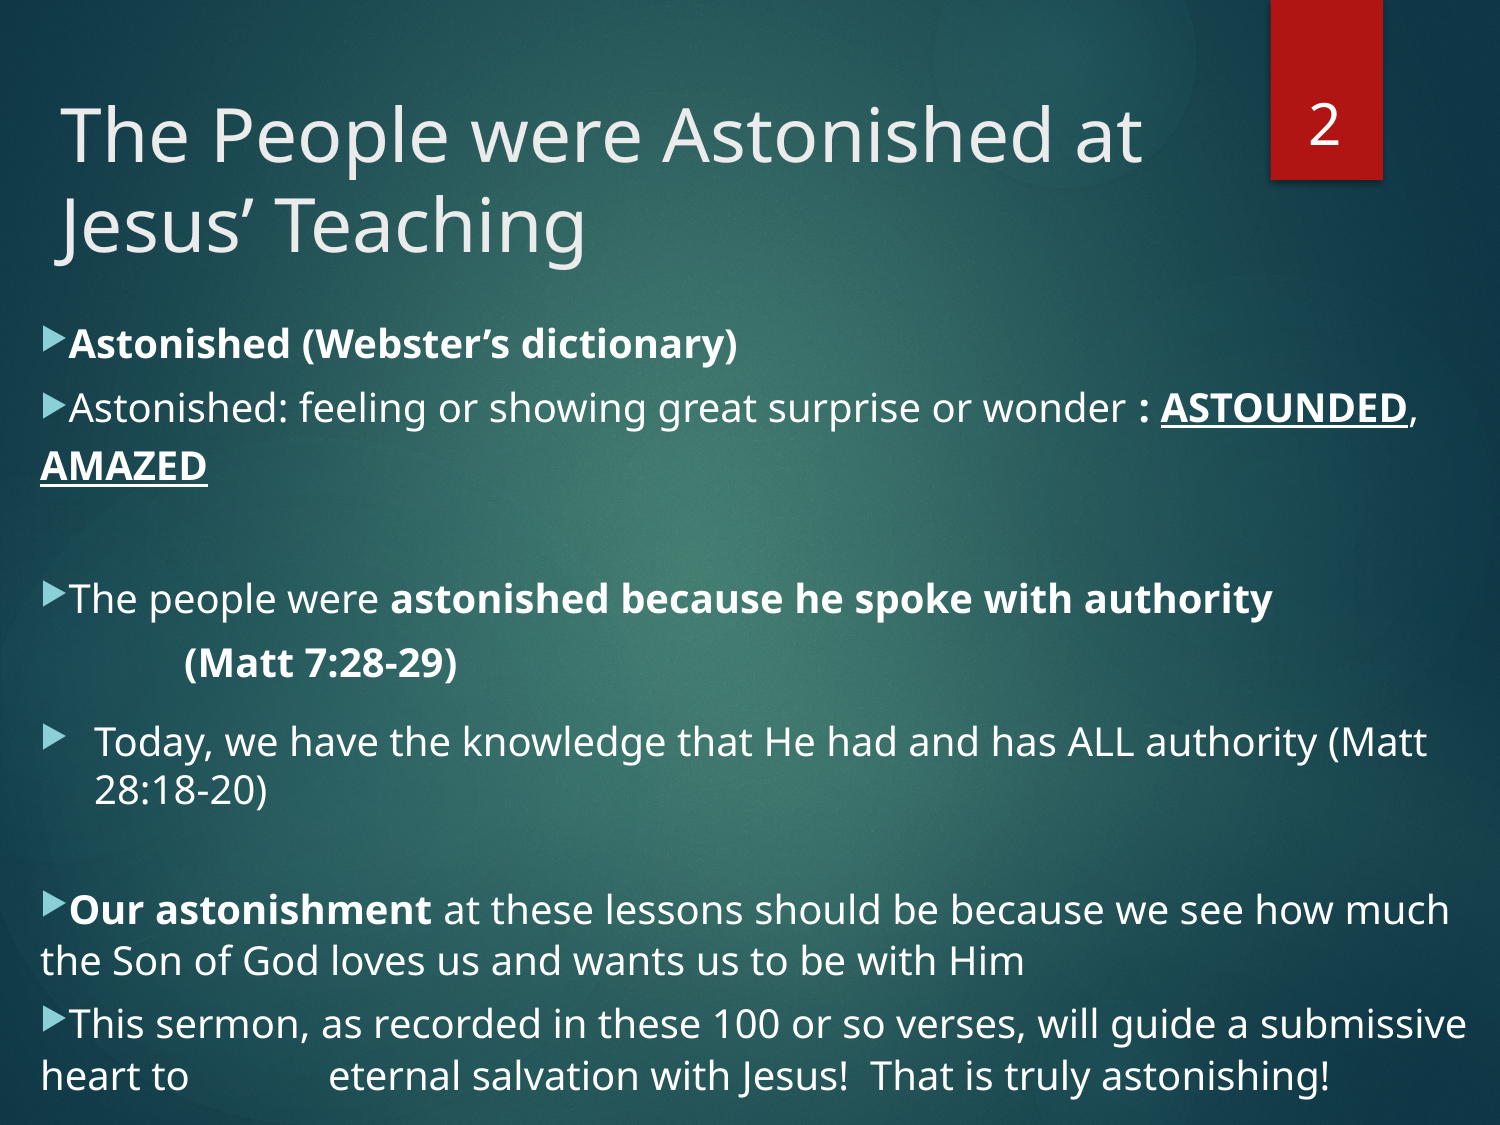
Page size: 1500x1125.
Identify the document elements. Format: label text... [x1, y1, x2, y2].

list Astonished (Webster’s dictionary) Astonished: feeling or showing great surprise or wonder : ASTOUNDED, AMAZED The people were astonished because he spoke with authority (Matt 7:28-29) Today, we have the knowledge that He had and has ALL authority (Matt 28:18-20) Our astonishment at these lessons should be because we see how much the Son of God loves us and wants us to be with Him This sermon, as recorded in these 100 or so verses, will guide a submissive heart to eternal salvation with Jesus! That is truly astonishing! [25, 307, 1489, 1125]
title The People were Astonished at Jesus’ Teaching [45, 79, 1203, 269]
slide_number 2 [1273, 48, 1378, 175]
